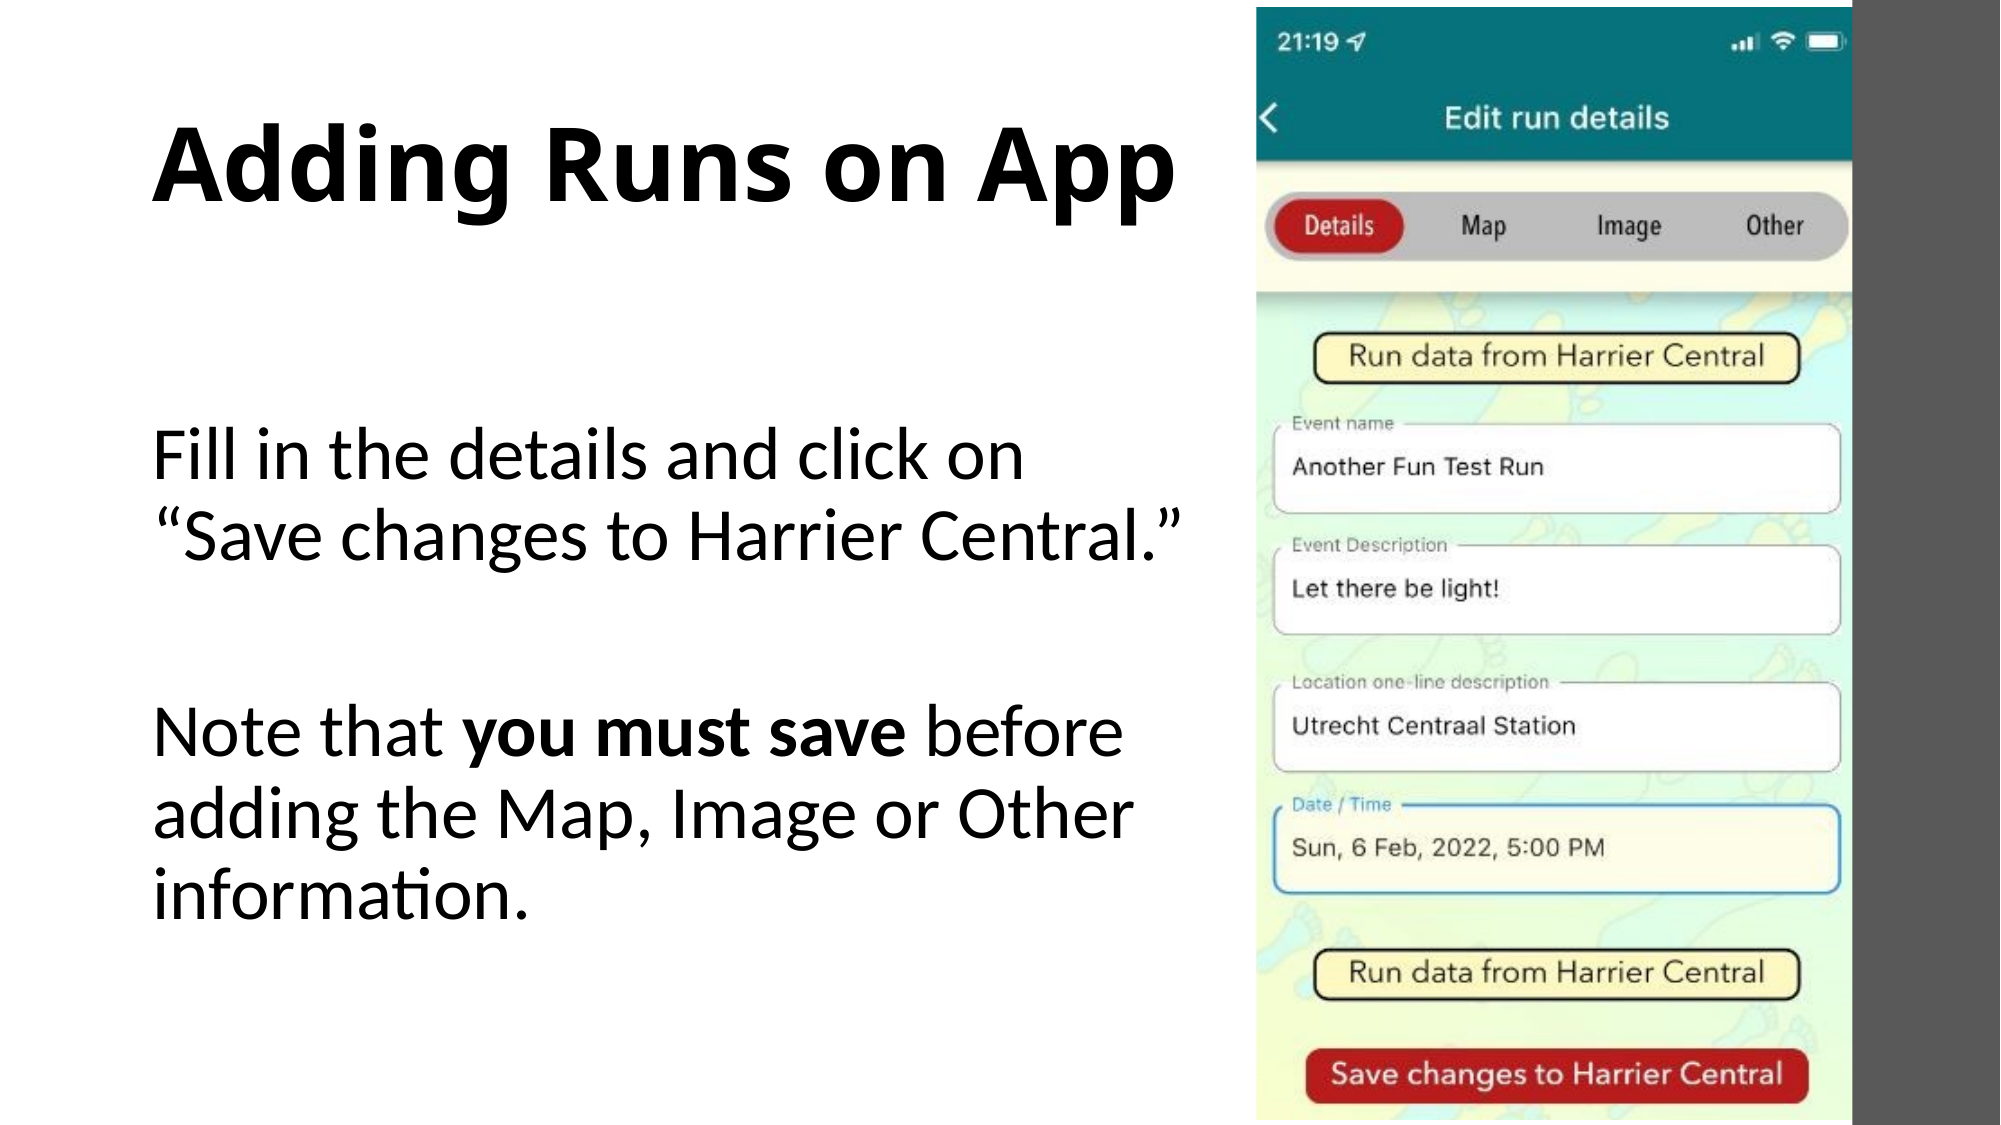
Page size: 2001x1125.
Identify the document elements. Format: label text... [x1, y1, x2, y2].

title Adding Runs on App [137, 59, 1205, 278]
text_box [1851, 0, 2000, 1125]
list Fill in the details and click on “Save changes to Harrier Central.” Note that you must save before adding the Map, Image or Other information. [137, 299, 1205, 1014]
picture [1256, 7, 1856, 1120]
